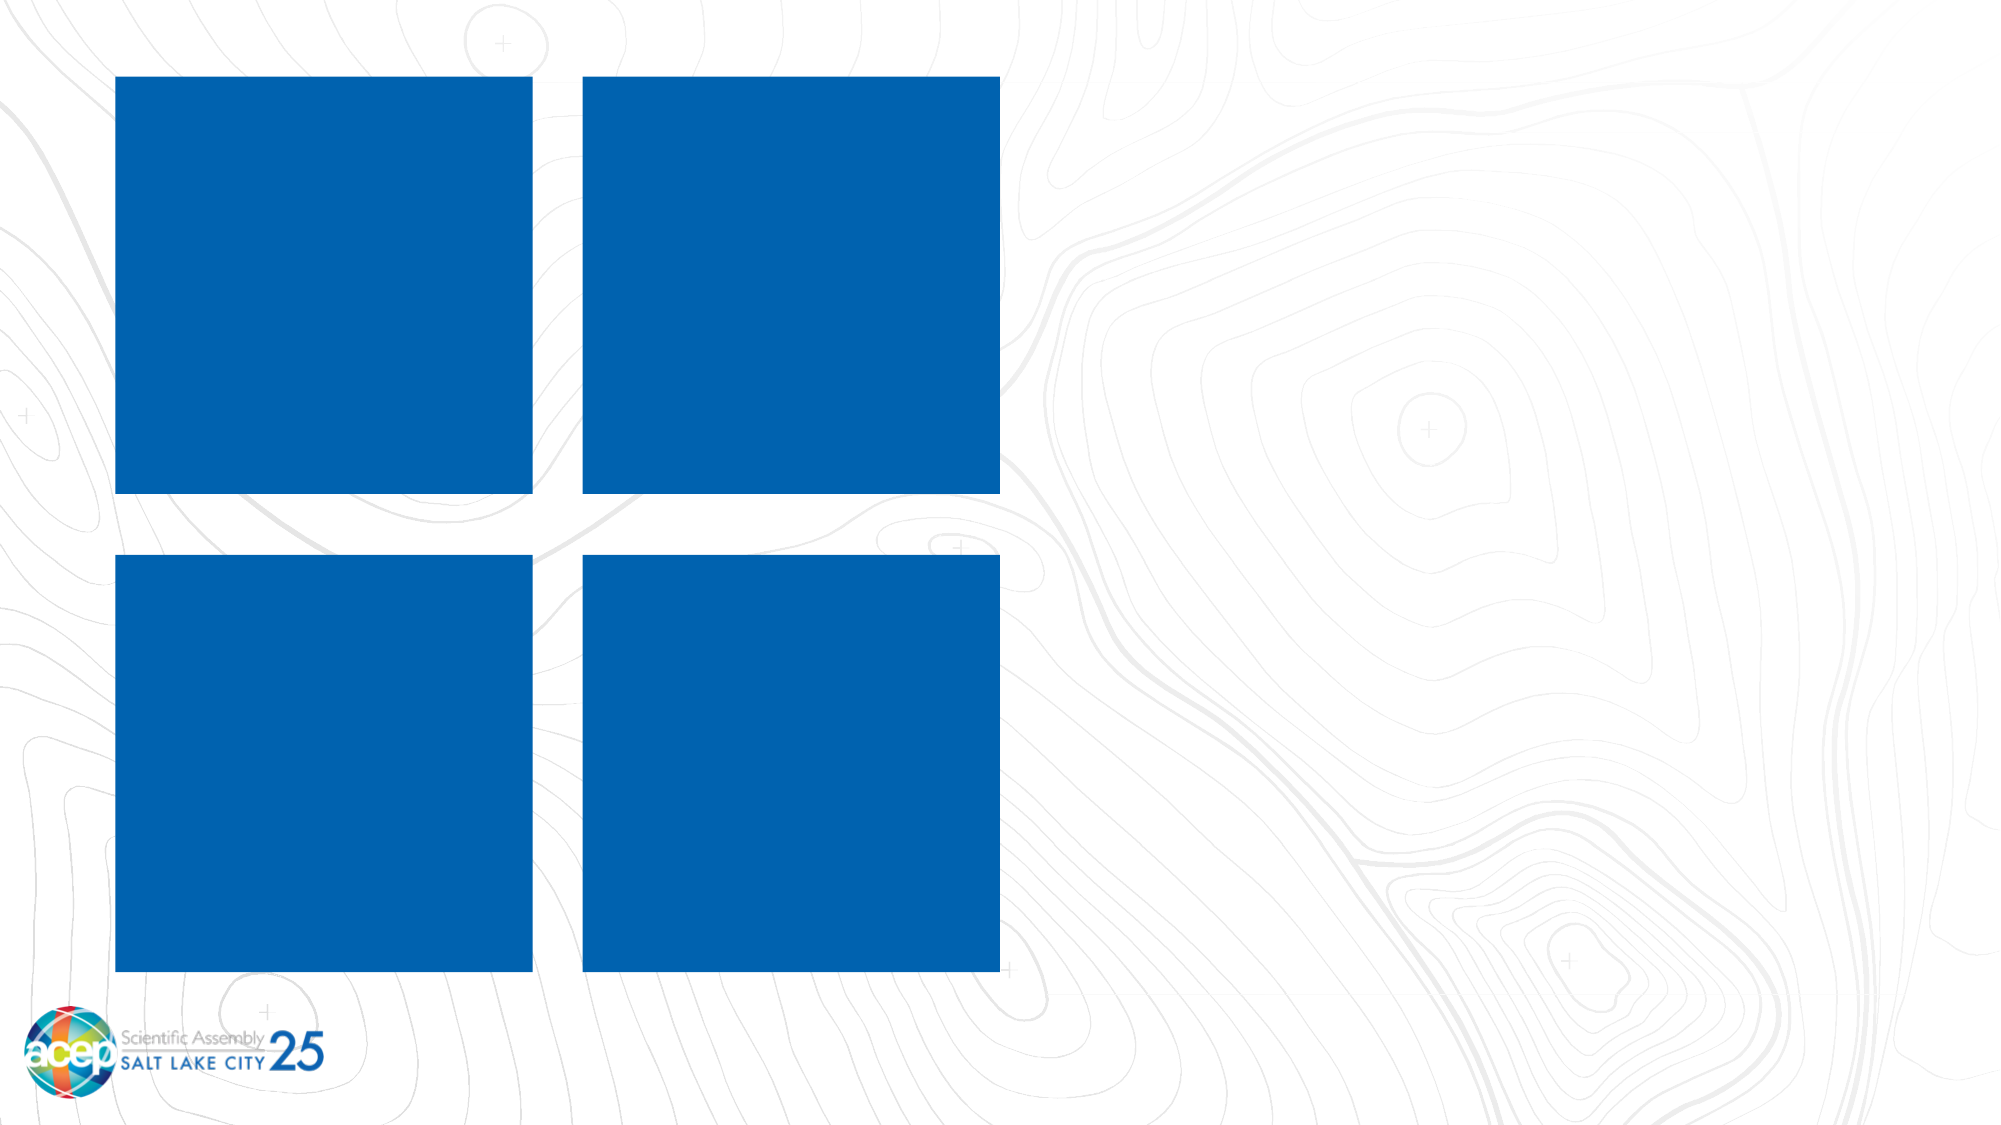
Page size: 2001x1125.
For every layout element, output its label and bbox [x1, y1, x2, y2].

picture [24, 1006, 324, 1099]
